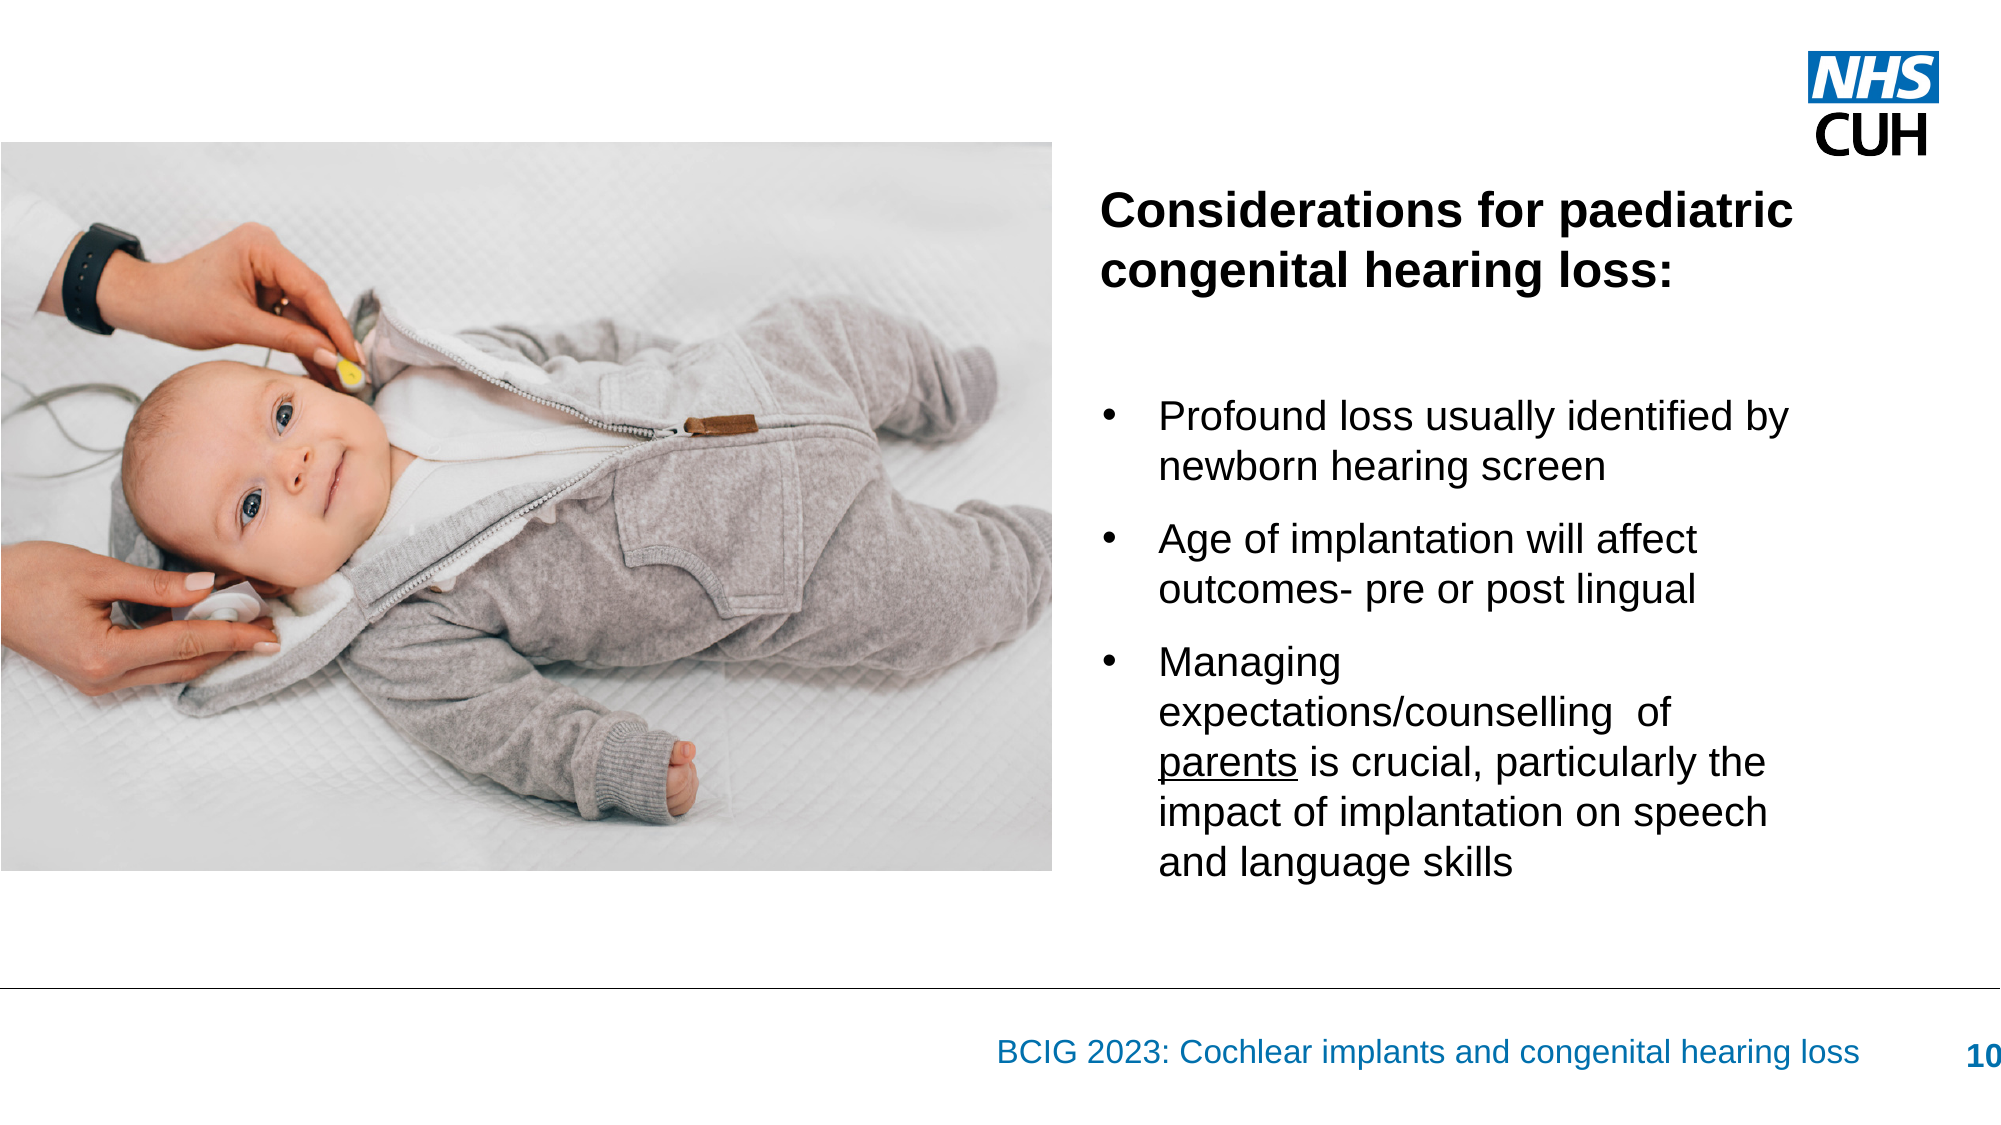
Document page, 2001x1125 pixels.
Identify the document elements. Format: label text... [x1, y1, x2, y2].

picture [0, 142, 1052, 871]
list BCIG 2023: Cochlear implants and congenital hearing loss [996, 1034, 1893, 1088]
picture [1800, 30, 1947, 177]
list Considerations for paediatric congenital hearing loss: Profound loss usually identified by newborn hearing screen Age of implantation will affect outcomes- pre or post lingual Managing expectations/counselling of parents is crucial, particularly the impact of implantation on speech and language skills [1099, 177, 1809, 884]
